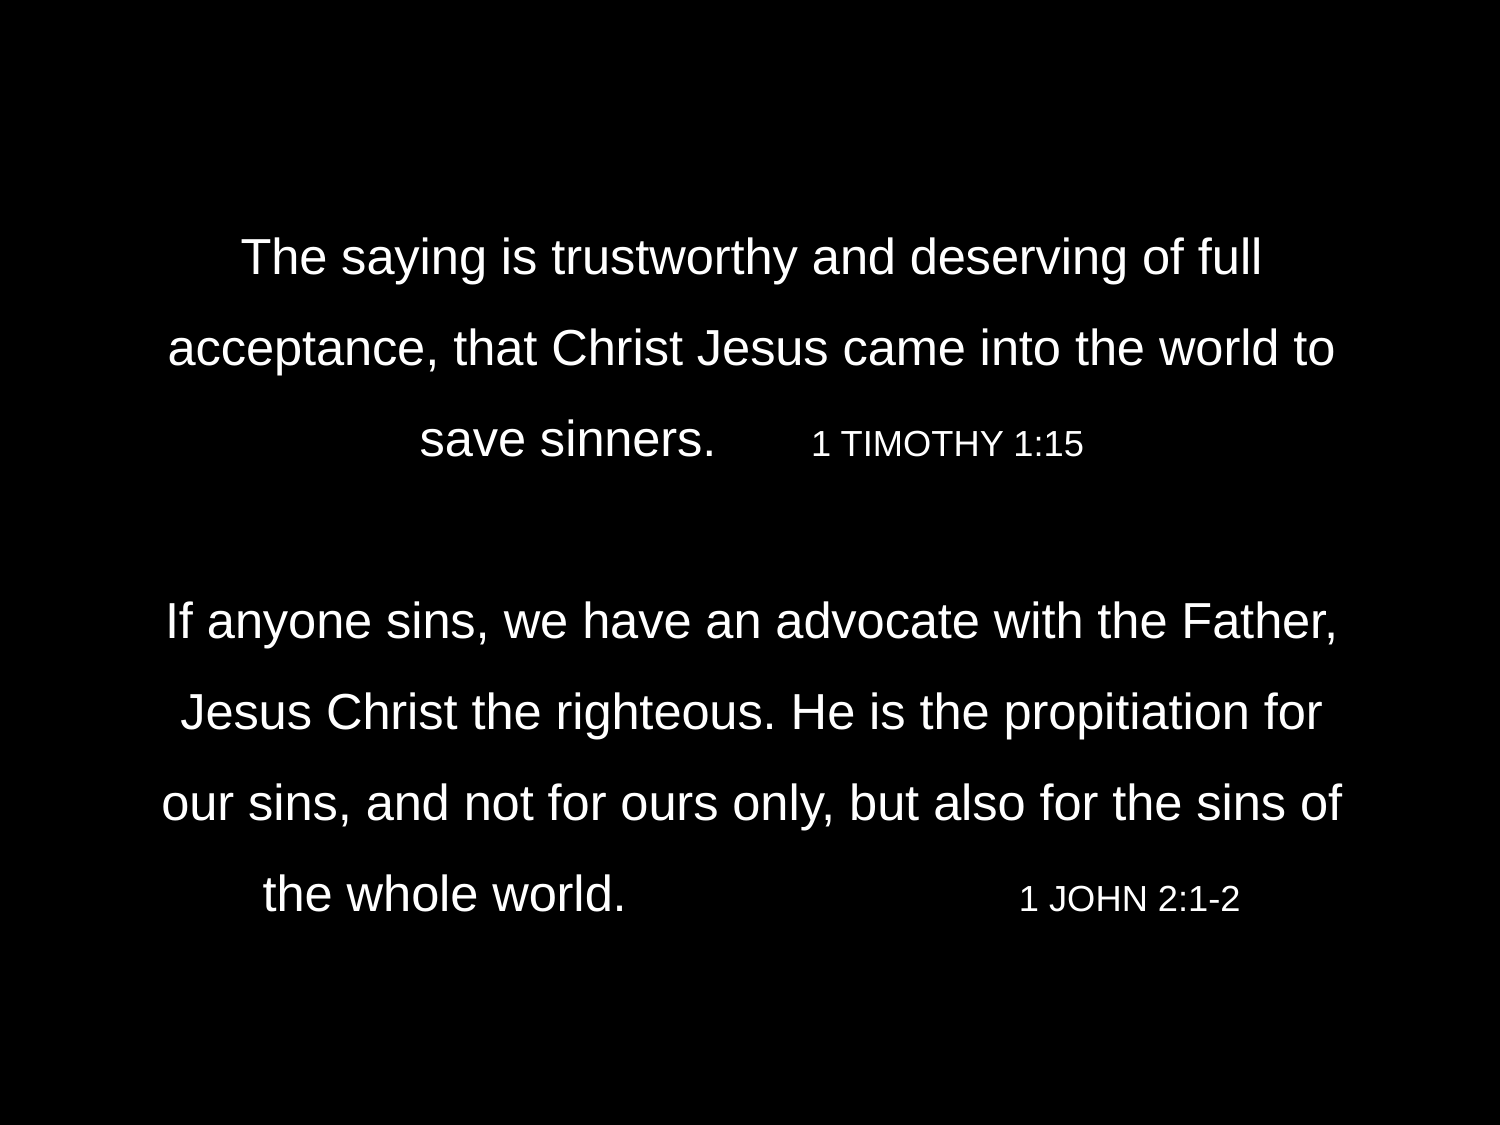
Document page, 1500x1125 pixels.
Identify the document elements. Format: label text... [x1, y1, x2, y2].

title The saying is trustworthy and deserving of full acceptance, that Christ Jesus came into the world to save sinners. 1 TIMOTHY 1:15 If anyone sins, we have an advocate with the Father, Jesus Christ the righteous. He is the propitiation for our sins, and not for ours only, but also for the sins of the whole world. 1 JOHN 2:1-2 [132, 155, 1372, 960]
